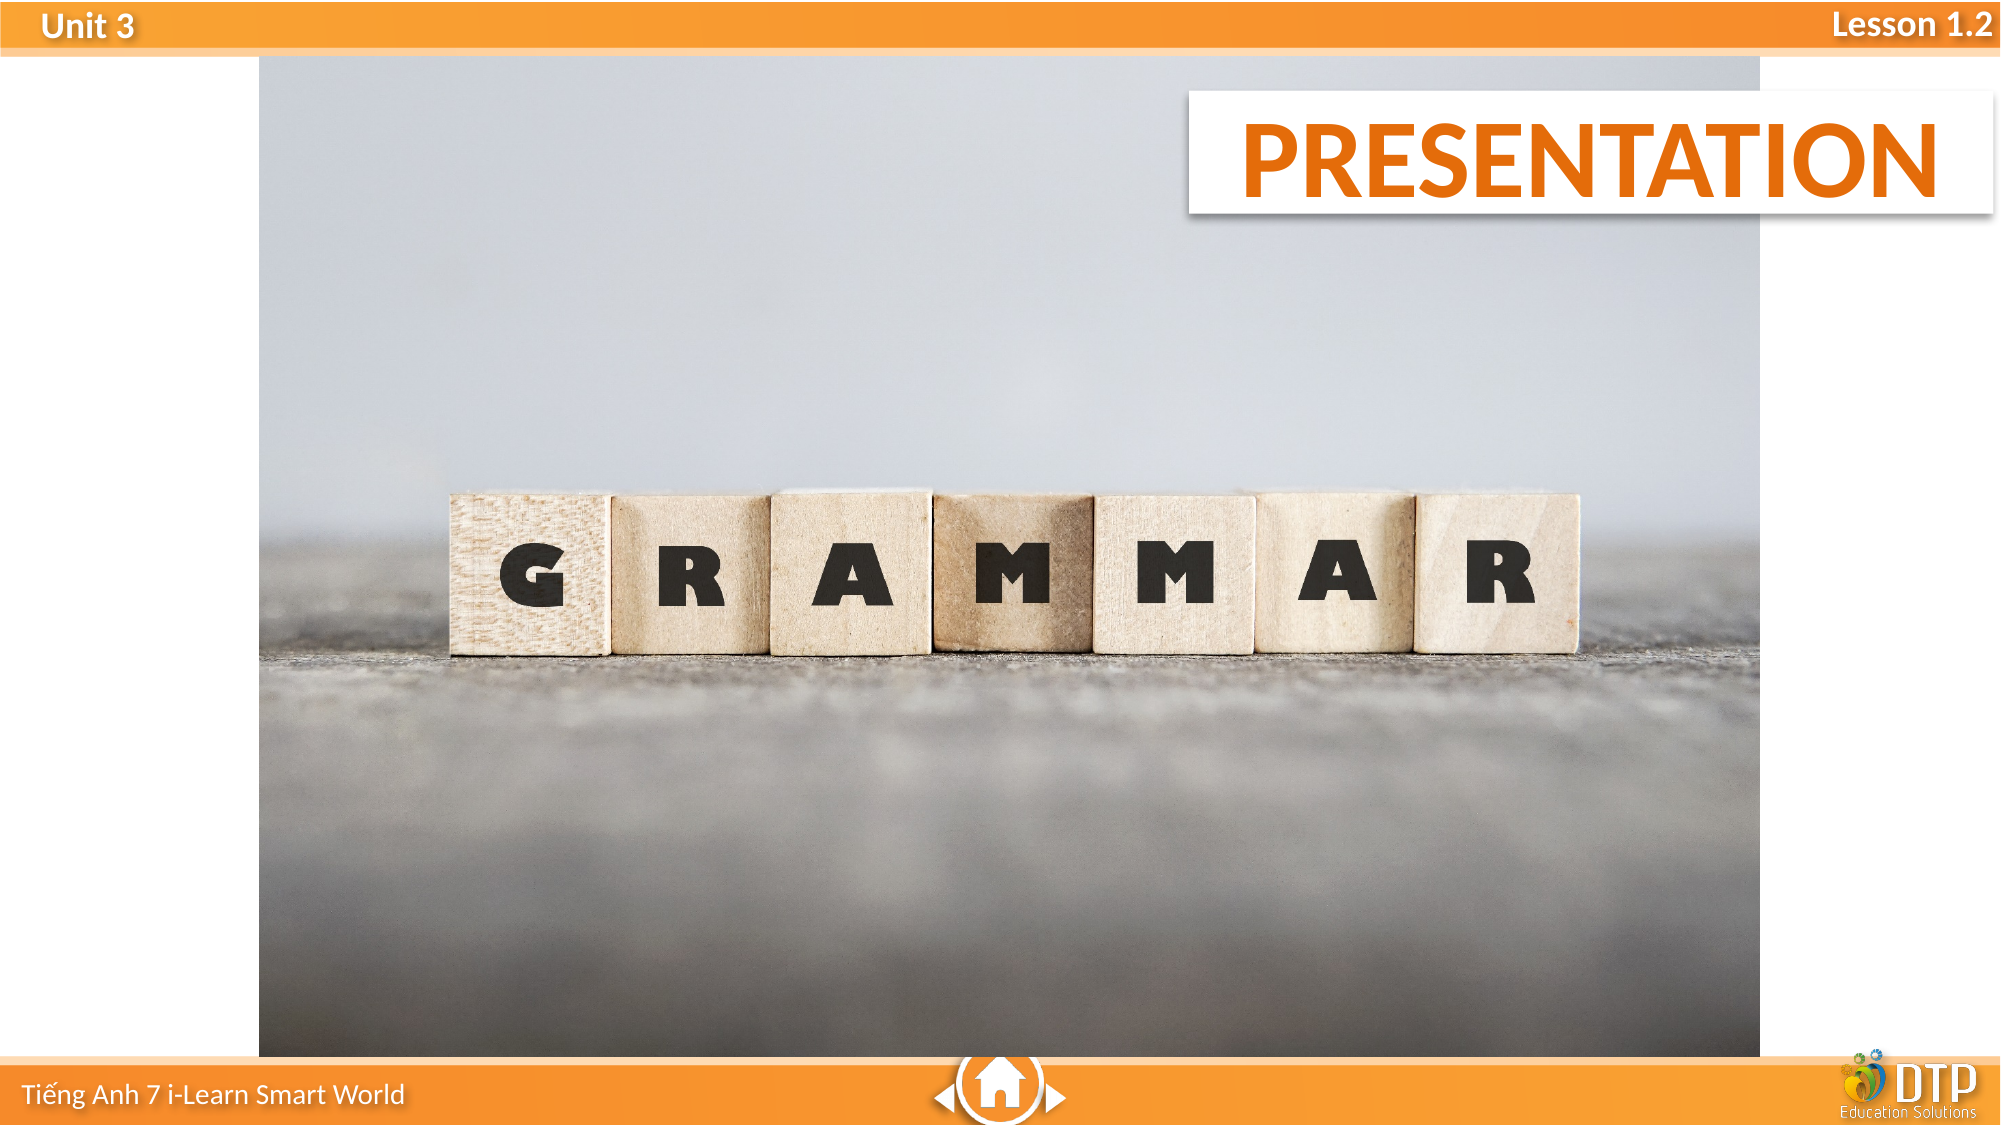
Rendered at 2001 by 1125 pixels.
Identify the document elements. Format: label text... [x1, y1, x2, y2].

text_box PRESENTATION [1763, 90, 1994, 214]
picture [0, 2, 2001, 1125]
